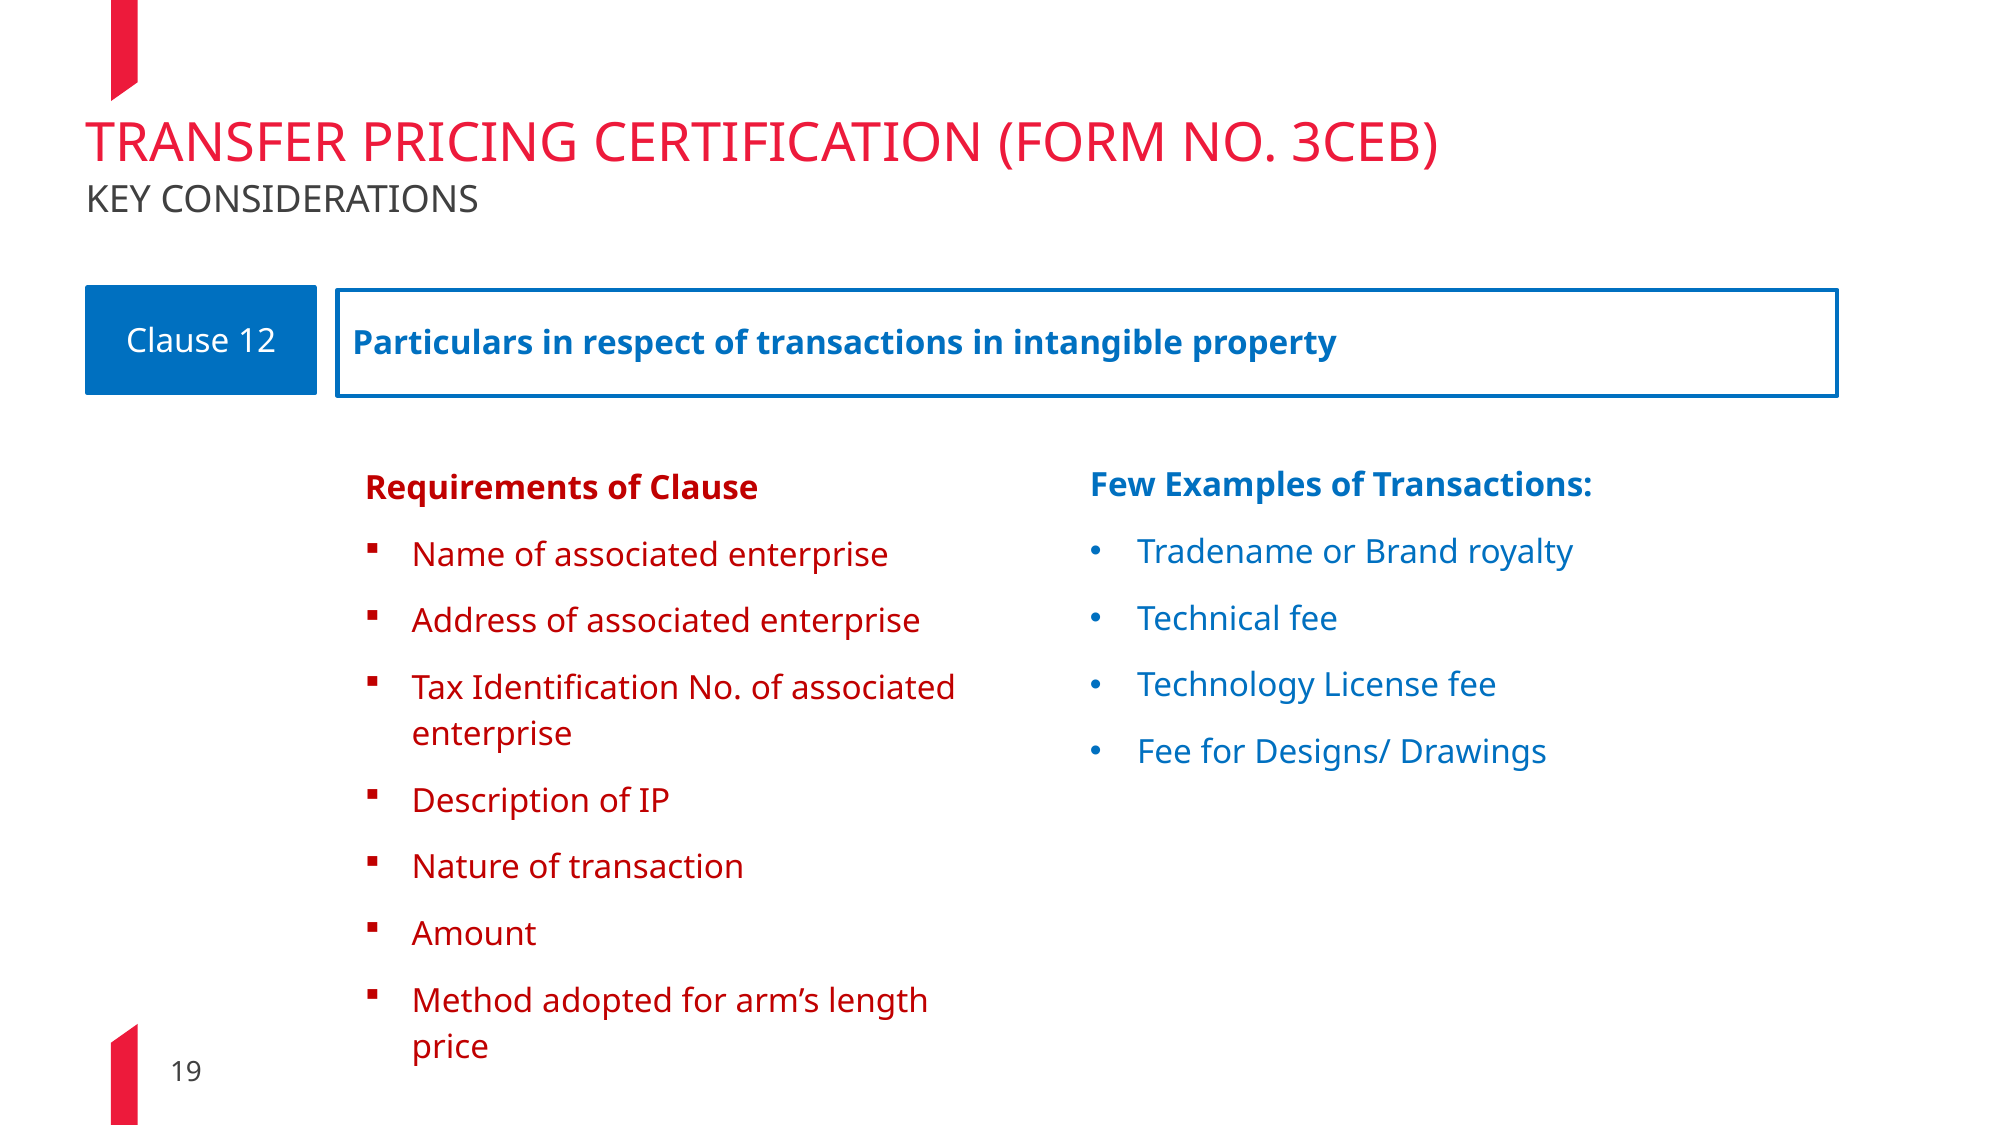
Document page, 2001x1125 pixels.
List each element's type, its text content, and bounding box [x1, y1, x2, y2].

text_box Few Examples of Transactions: Tradename or Brand royalty Technical fee Technology License fee Fee for Designs/ Drawings [1075, 450, 1650, 778]
text_box Clause 12 [85, 285, 317, 395]
text_box Requirements of Clause Name of associated enterprise Address of associated enterprise Tax Identification No. of associated enterprise Description of IP Nature of transaction Amount Method adopted for arm’s length price [350, 452, 1050, 1073]
text_box Particulars in respect of transactions in intangible property [335, 288, 1839, 398]
